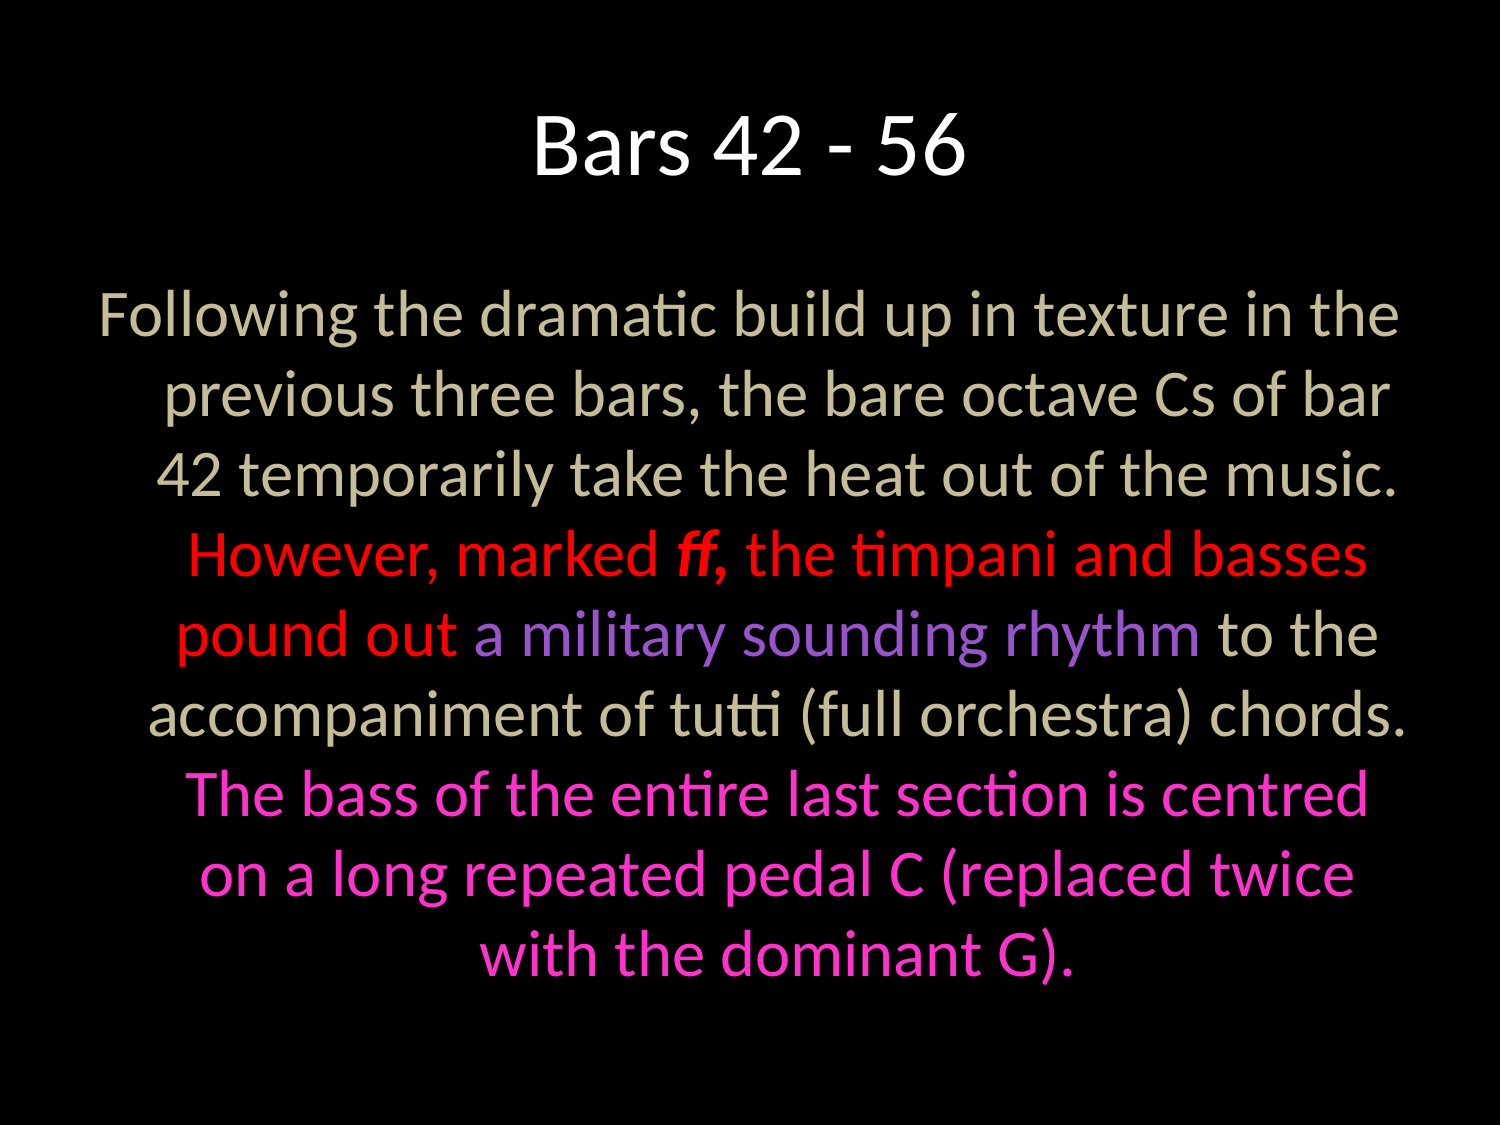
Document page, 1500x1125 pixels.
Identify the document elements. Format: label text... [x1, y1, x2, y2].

title Bars 42 - 56 [75, 45, 1425, 233]
list Following the dramatic build up in texture in the previous three bars, the bare octave Cs of bar 42 temporarily take the heat out of the music. However, marked ff, the timpani and basses pound out a military sounding rhythm to the accompaniment of tutti (full orchestra) chords. The bass of the entire last section is centred on a long repeated pedal C (replaced twice with the dominant G). [75, 262, 1425, 1005]
